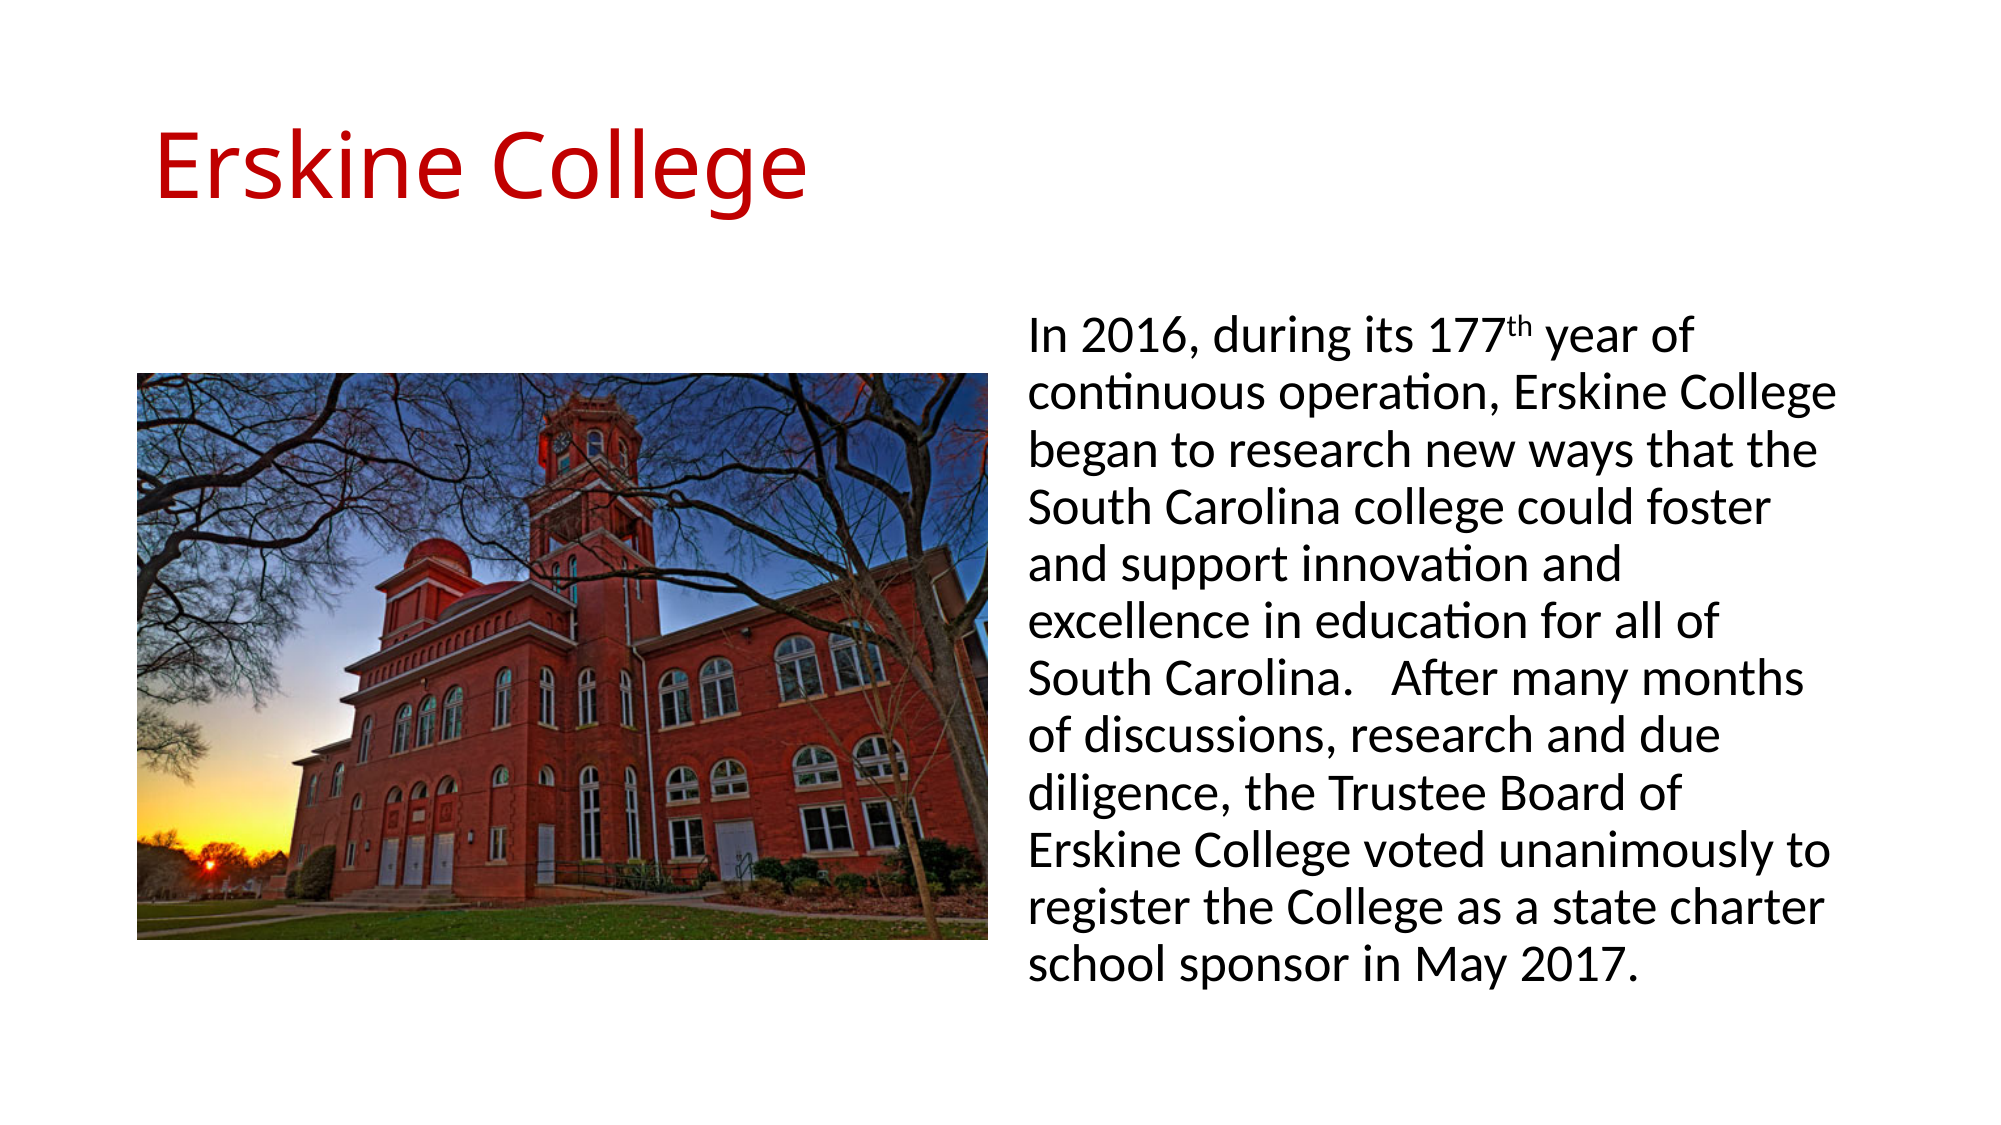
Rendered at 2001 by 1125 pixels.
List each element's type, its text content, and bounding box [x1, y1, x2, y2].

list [137, 373, 988, 940]
list In 2016, during its 177th year of continuous operation, Erskine College began to research new ways that the South Carolina college could foster and support innovation and excellence in education for all of South Carolina. After many months of discussions, research and due diligence, the Trustee Board of Erskine College voted unanimously to register the College as a state charter school sponsor in May 2017. [1012, 299, 1863, 1014]
title Erskine College [137, 59, 1863, 278]
